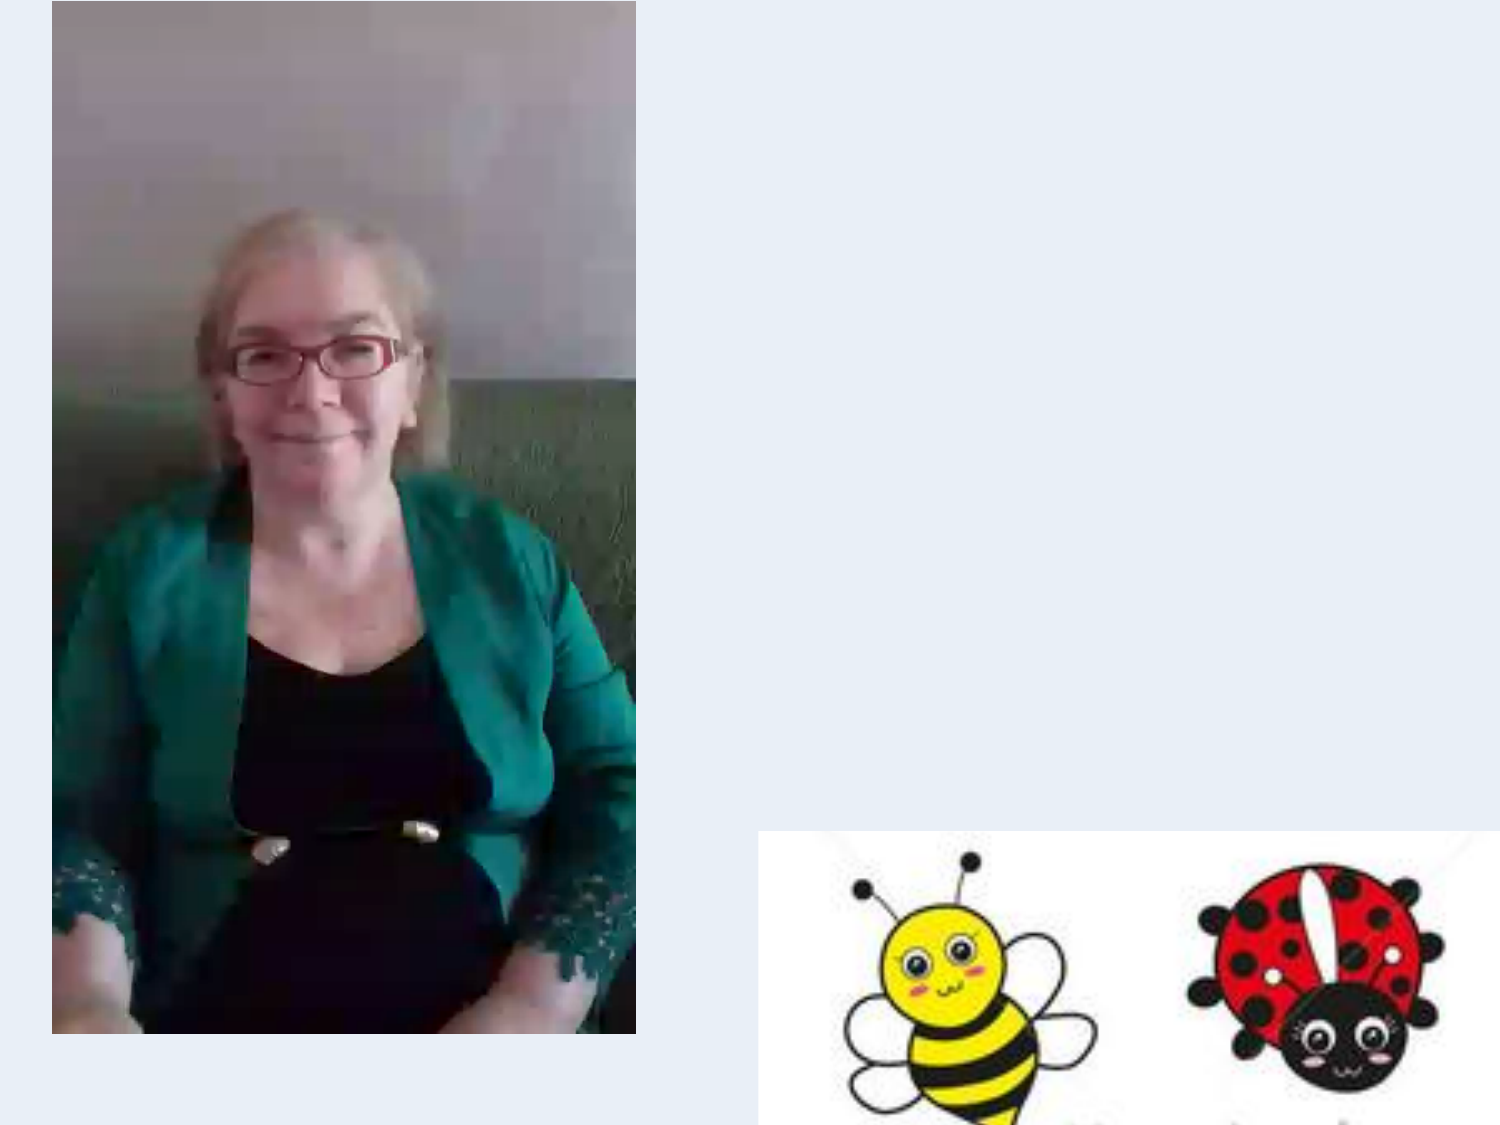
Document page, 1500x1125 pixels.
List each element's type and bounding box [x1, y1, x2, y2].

picture [758, 830, 1500, 1125]
text_box [51, 0, 637, 1035]
